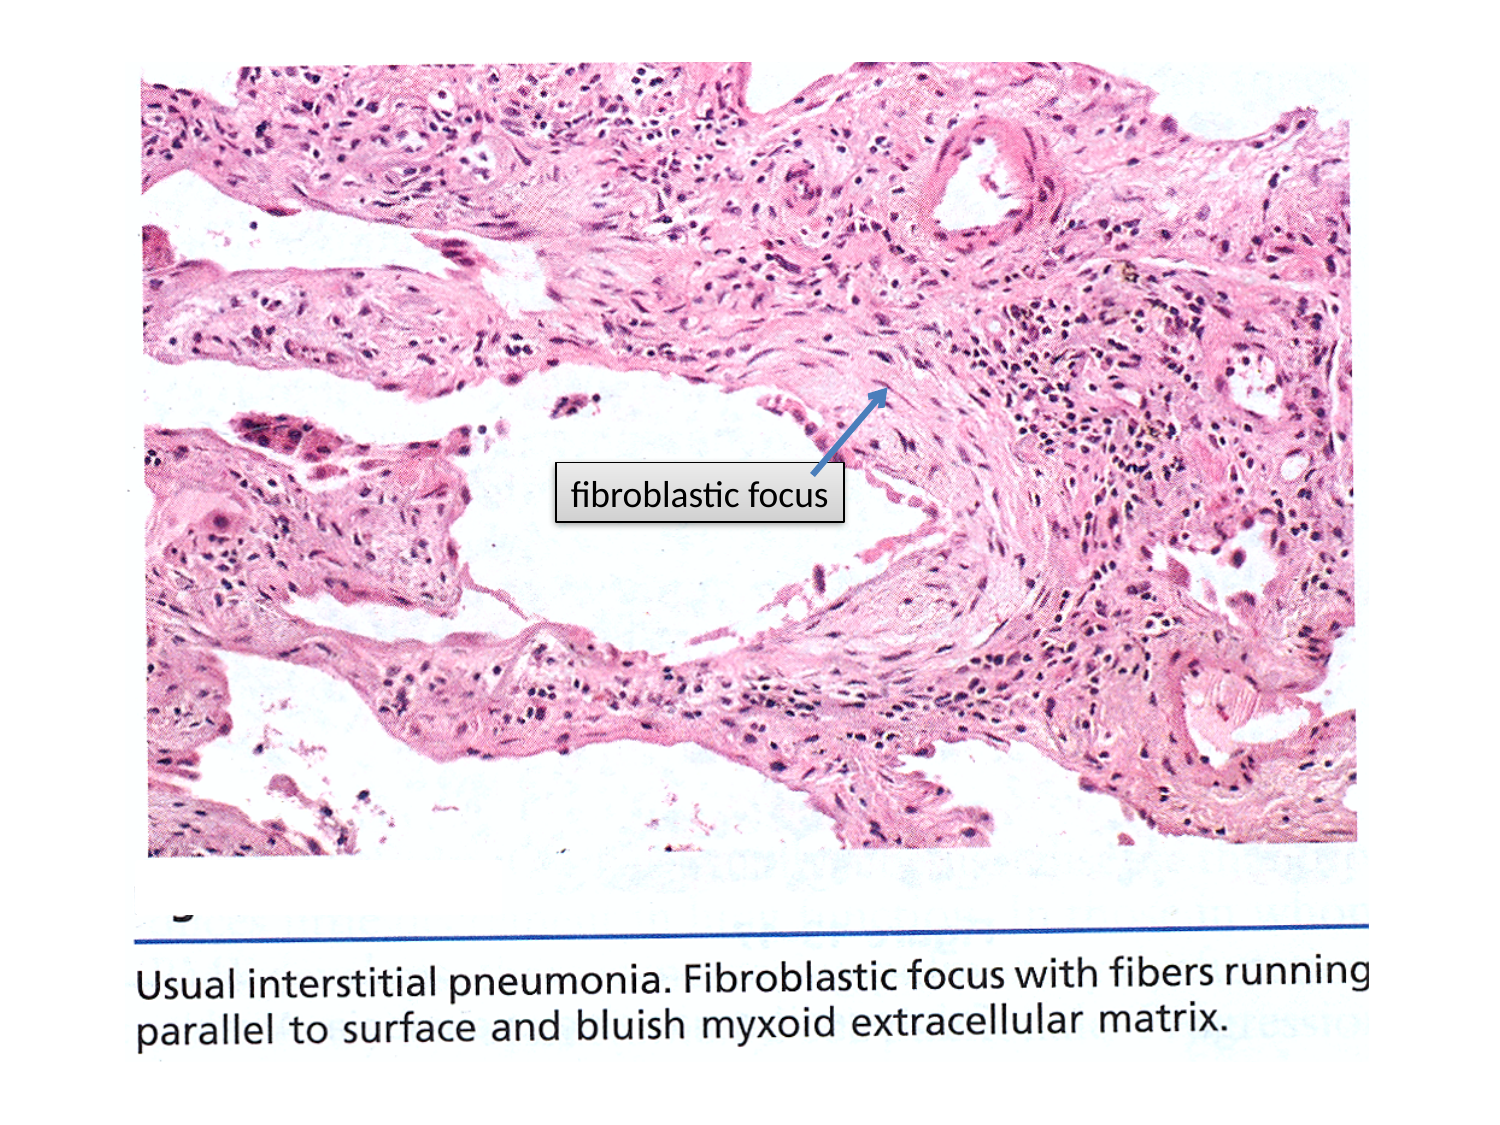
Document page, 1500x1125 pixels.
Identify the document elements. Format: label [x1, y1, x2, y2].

picture [124, 62, 1370, 1062]
text_box [812, 387, 888, 476]
